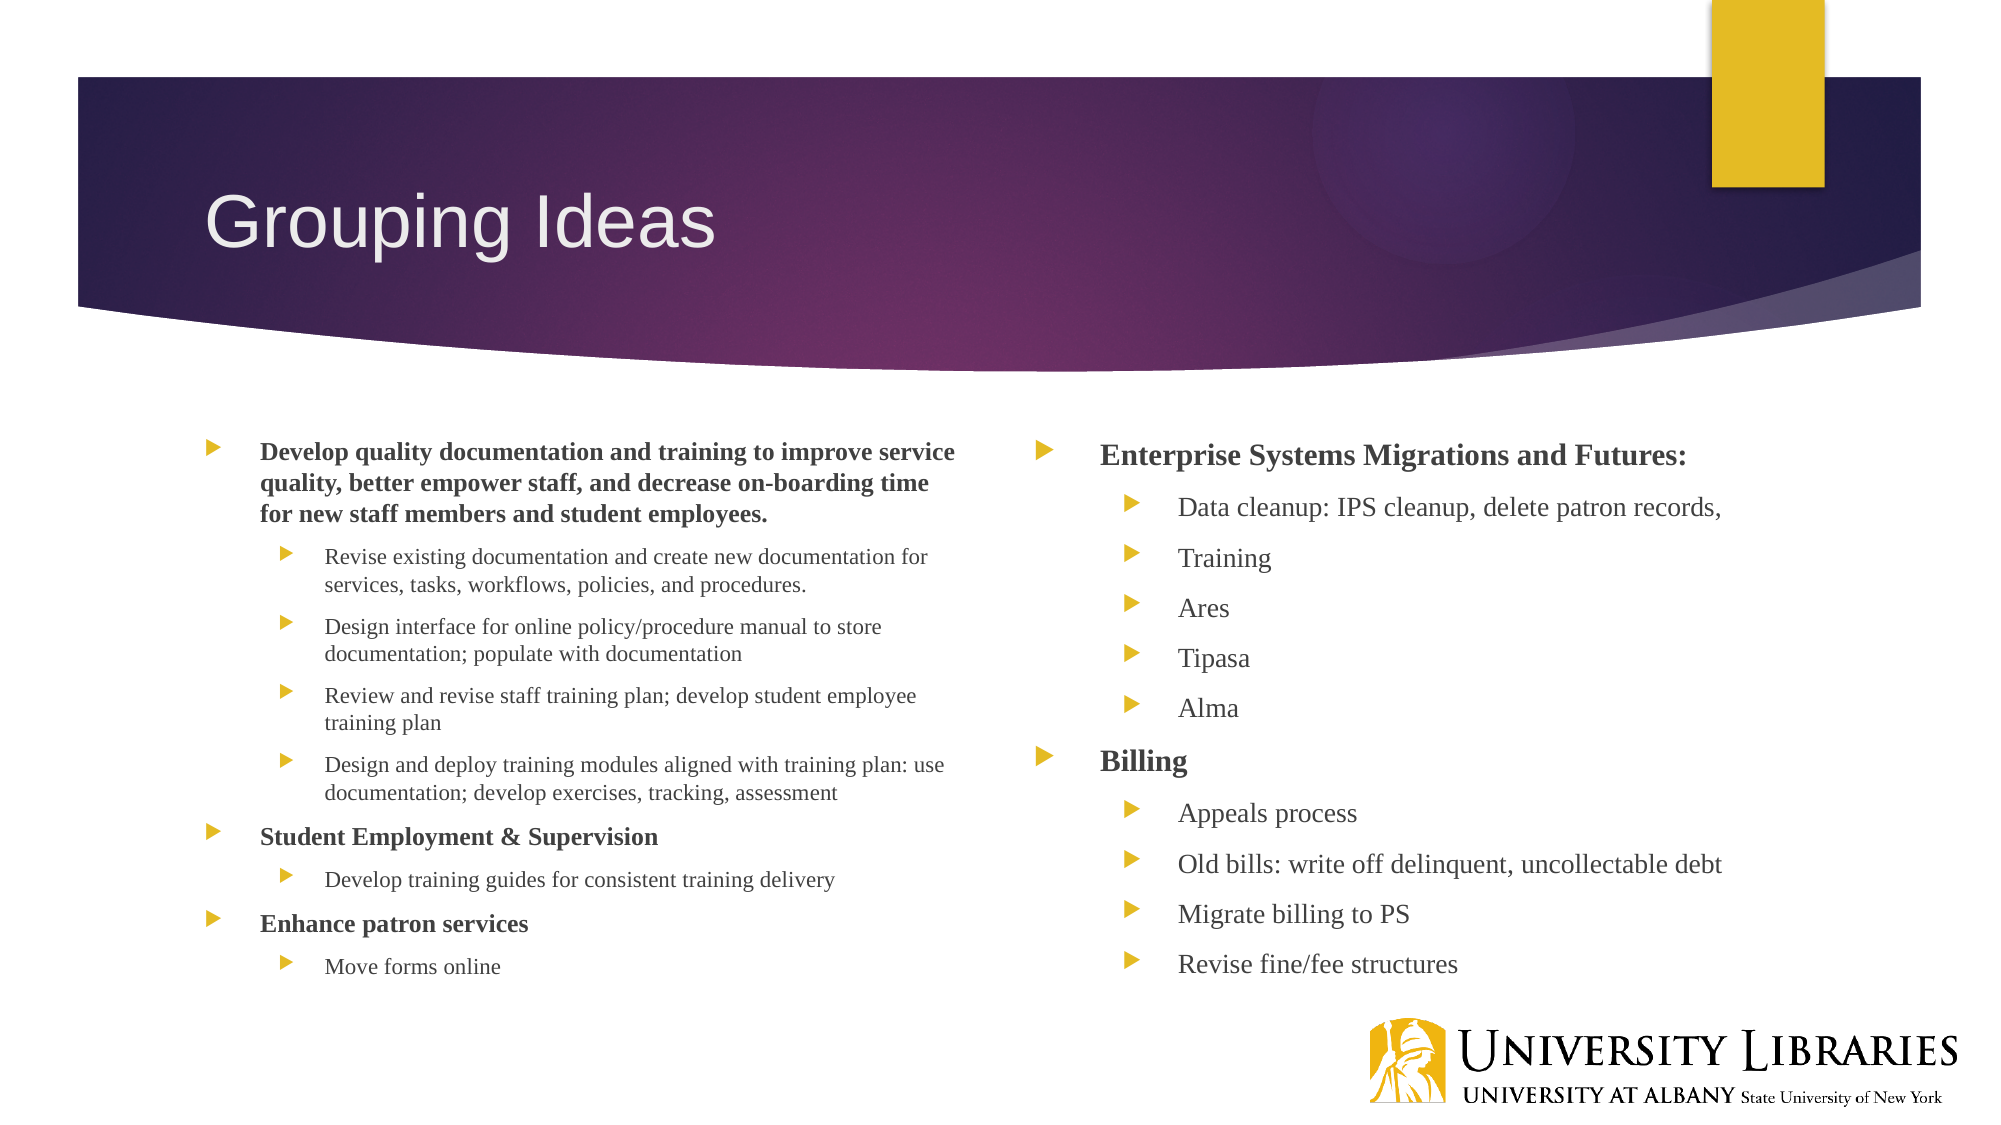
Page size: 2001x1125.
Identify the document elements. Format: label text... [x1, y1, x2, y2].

picture [1370, 1018, 1957, 1107]
title Grouping Ideas [189, 159, 1627, 276]
list Develop quality documentation and training to improve service quality, better empower staff, and decrease on-boarding time for new staff members and student employees. Revise existing documentation and create new documentation for services, tasks, workflows, policies, and procedures. Design interface for online policy/procedure manual to store documentation; populate with documentation Review and revise staff training plan; develop student employee training plan Design and deploy training modules aligned with training plan: use documentation; develop exercises, tracking, assessment Student Employment & Supervision Develop training guides for consistent training delivery Enhance patron services Move forms online [189, 427, 981, 988]
list Enterprise Systems Migrations and Futures: Data cleanup: IPS cleanup, delete patron records, Training Ares Tipasa Alma Billing Appeals process Old bills: write off delinquent, uncollectable debt Migrate billing to PS Revise fine/fee structures [1018, 427, 1810, 988]
